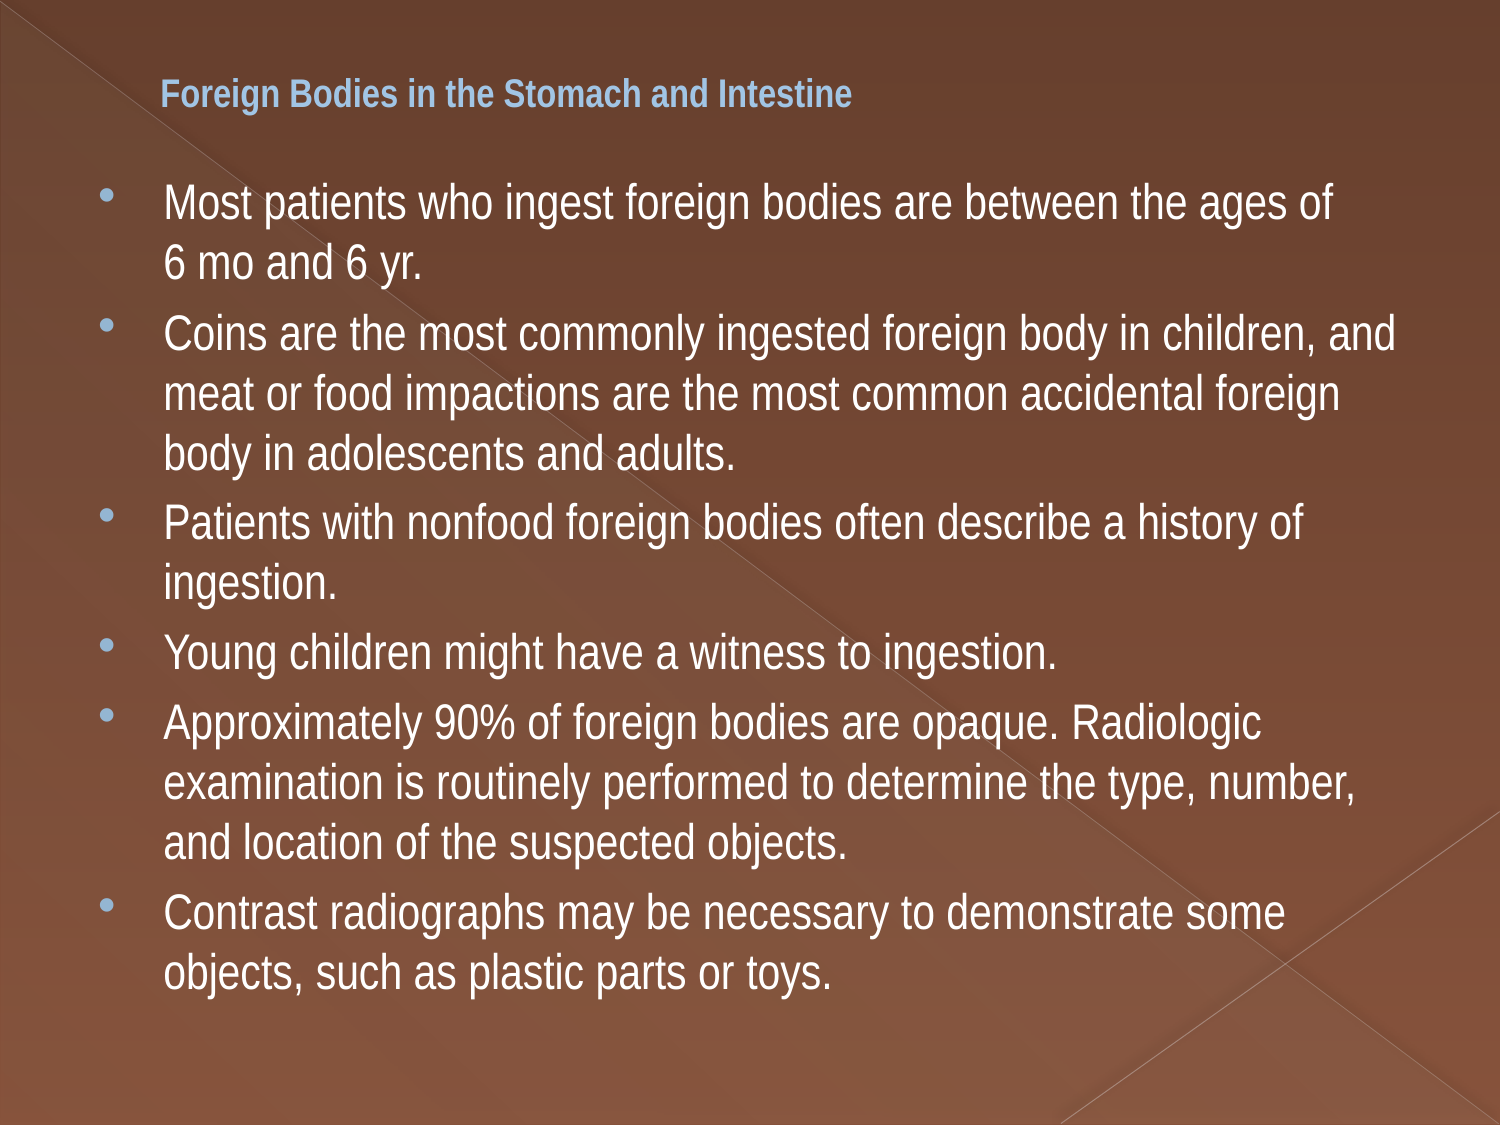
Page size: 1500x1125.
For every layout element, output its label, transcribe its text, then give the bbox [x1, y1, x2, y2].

list Most patients who ingest foreign bodies are between the ages of 6 mo and 6 yr. Coins are the most commonly ingested foreign body in children, and meat or food impactions are the most common accidental foreign body in adolescents and adults. Patients with nonfood foreign bodies often describe a history of ingestion. Young children might have a witness to ingestion. Approximately 90% of foreign bodies are opaque. Radiologic examination is routinely performed to determine the type, number, and location of the suspected objects. Contrast radiographs may be necessary to demonstrate some objects, such as plastic parts or toys. [75, 162, 1425, 1063]
title Foreign Bodies in the Stomach and Intestine [75, 45, 988, 138]
